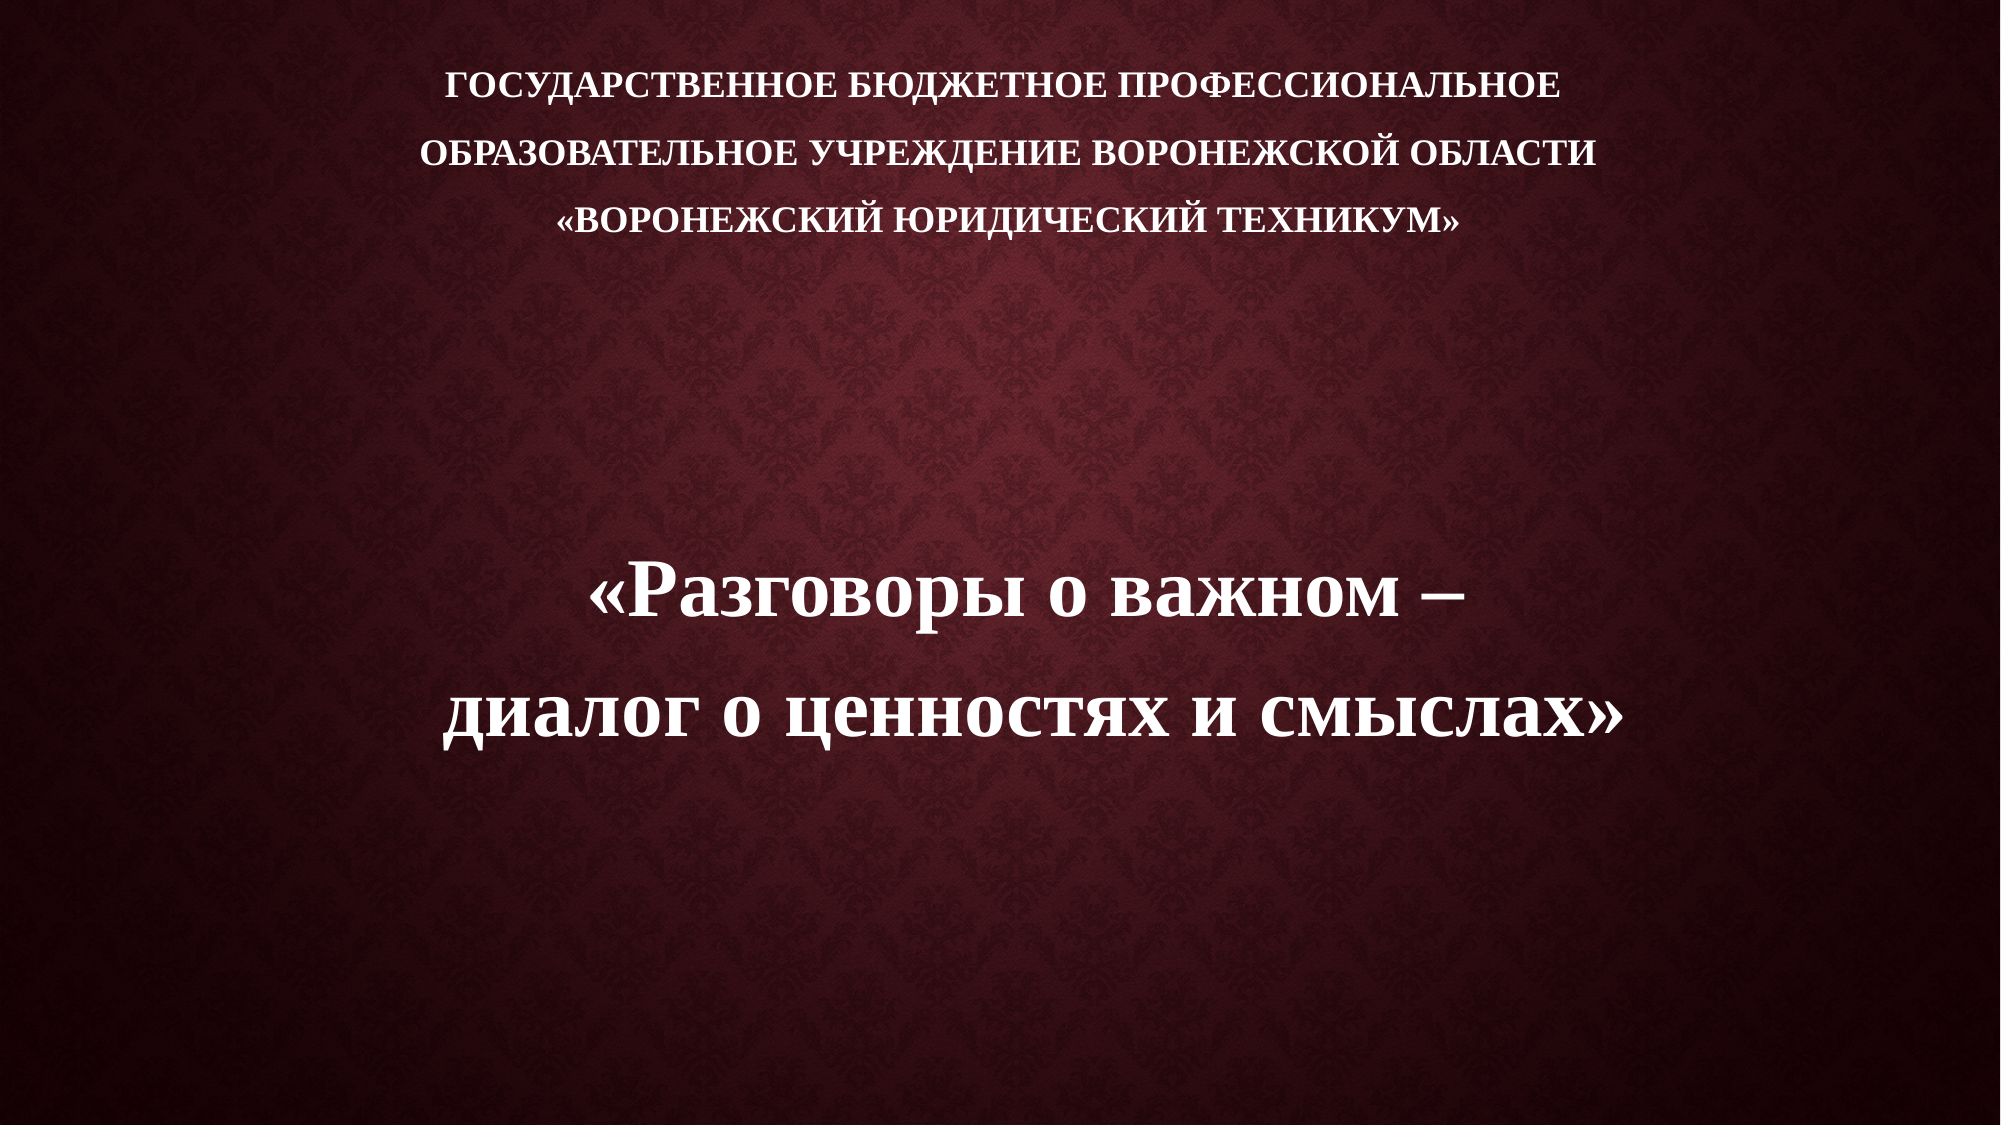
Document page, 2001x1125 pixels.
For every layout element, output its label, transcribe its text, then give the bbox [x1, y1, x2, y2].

title Государственное бюджетное профессиональное образовательное учреждение Воронежской области «Воронежский юридический техникум» [168, 0, 1849, 262]
list «Разговоры о важном – диалог о ценностях и смыслах» [137, 262, 1934, 1005]
